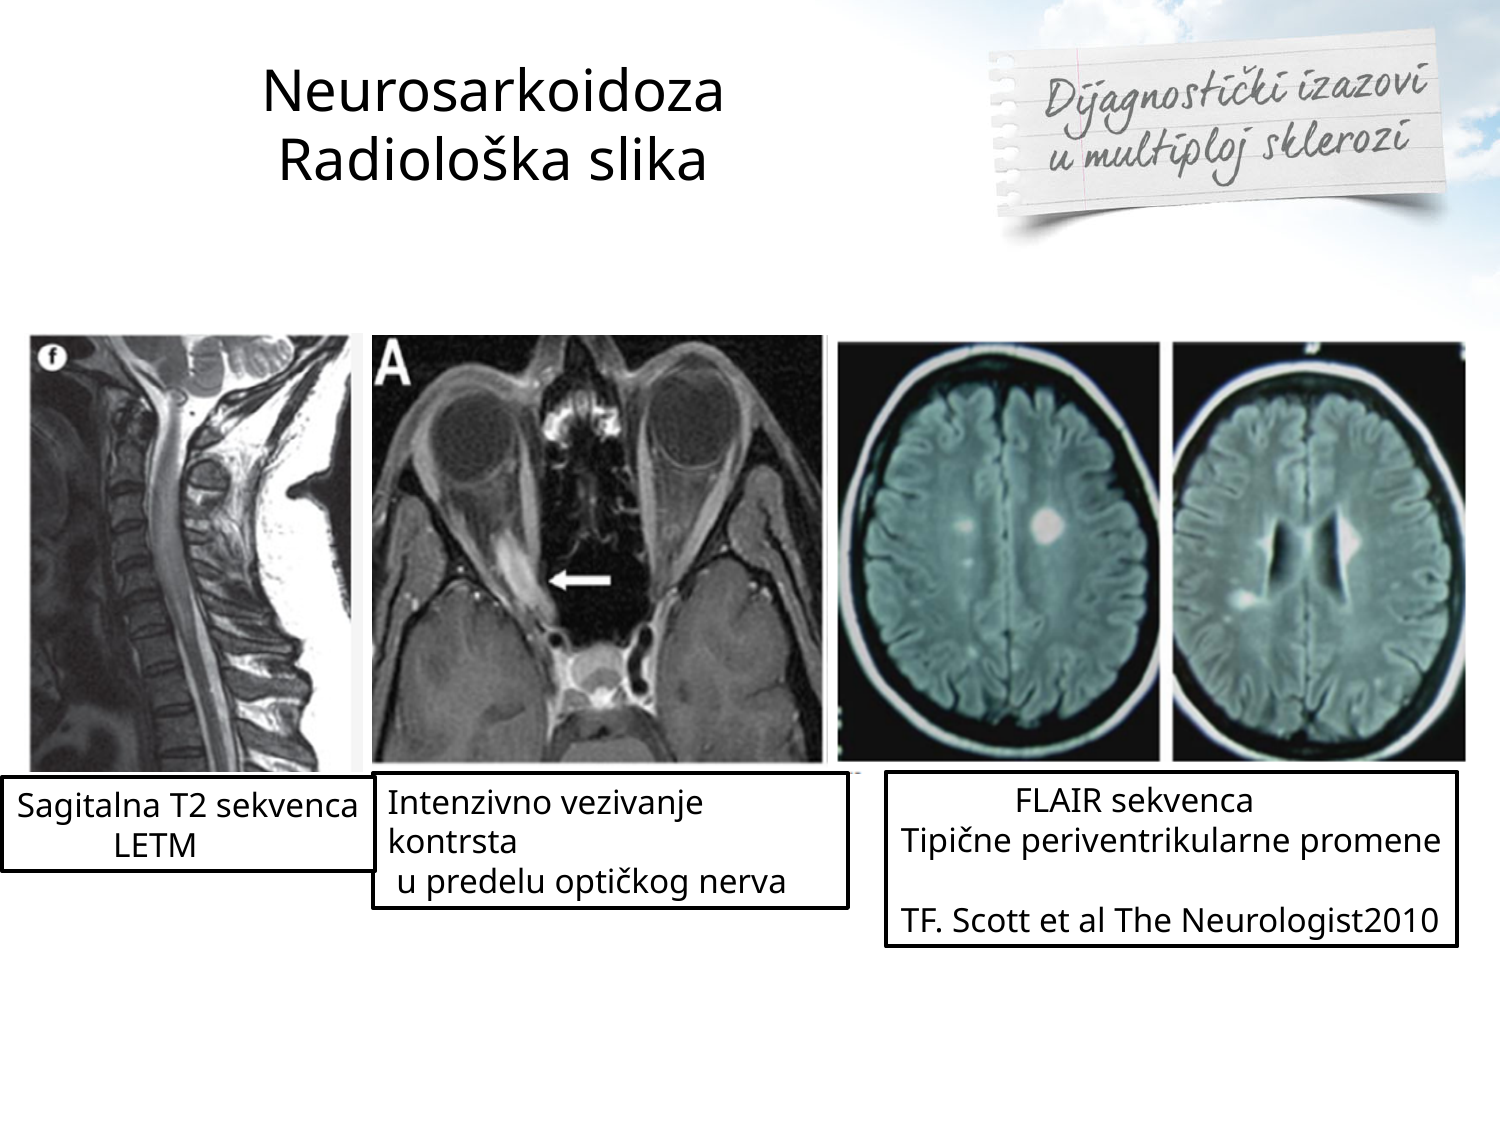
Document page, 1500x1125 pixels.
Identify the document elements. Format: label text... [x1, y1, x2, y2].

text_box Sagitalna T2 sekvenca LETM [0, 775, 377, 873]
title Neurosarkoidoza Radiološka slika [74, 44, 913, 201]
text_box Intenzivno vezivanje kontrsta u predelu optičkog nerva [371, 779, 850, 910]
picture [0, 0, 1500, 1125]
text_box FLAIR sekvenca Tipične periventrikularne promene TF. Scott et al The Neurologist2010 [884, 783, 1459, 948]
